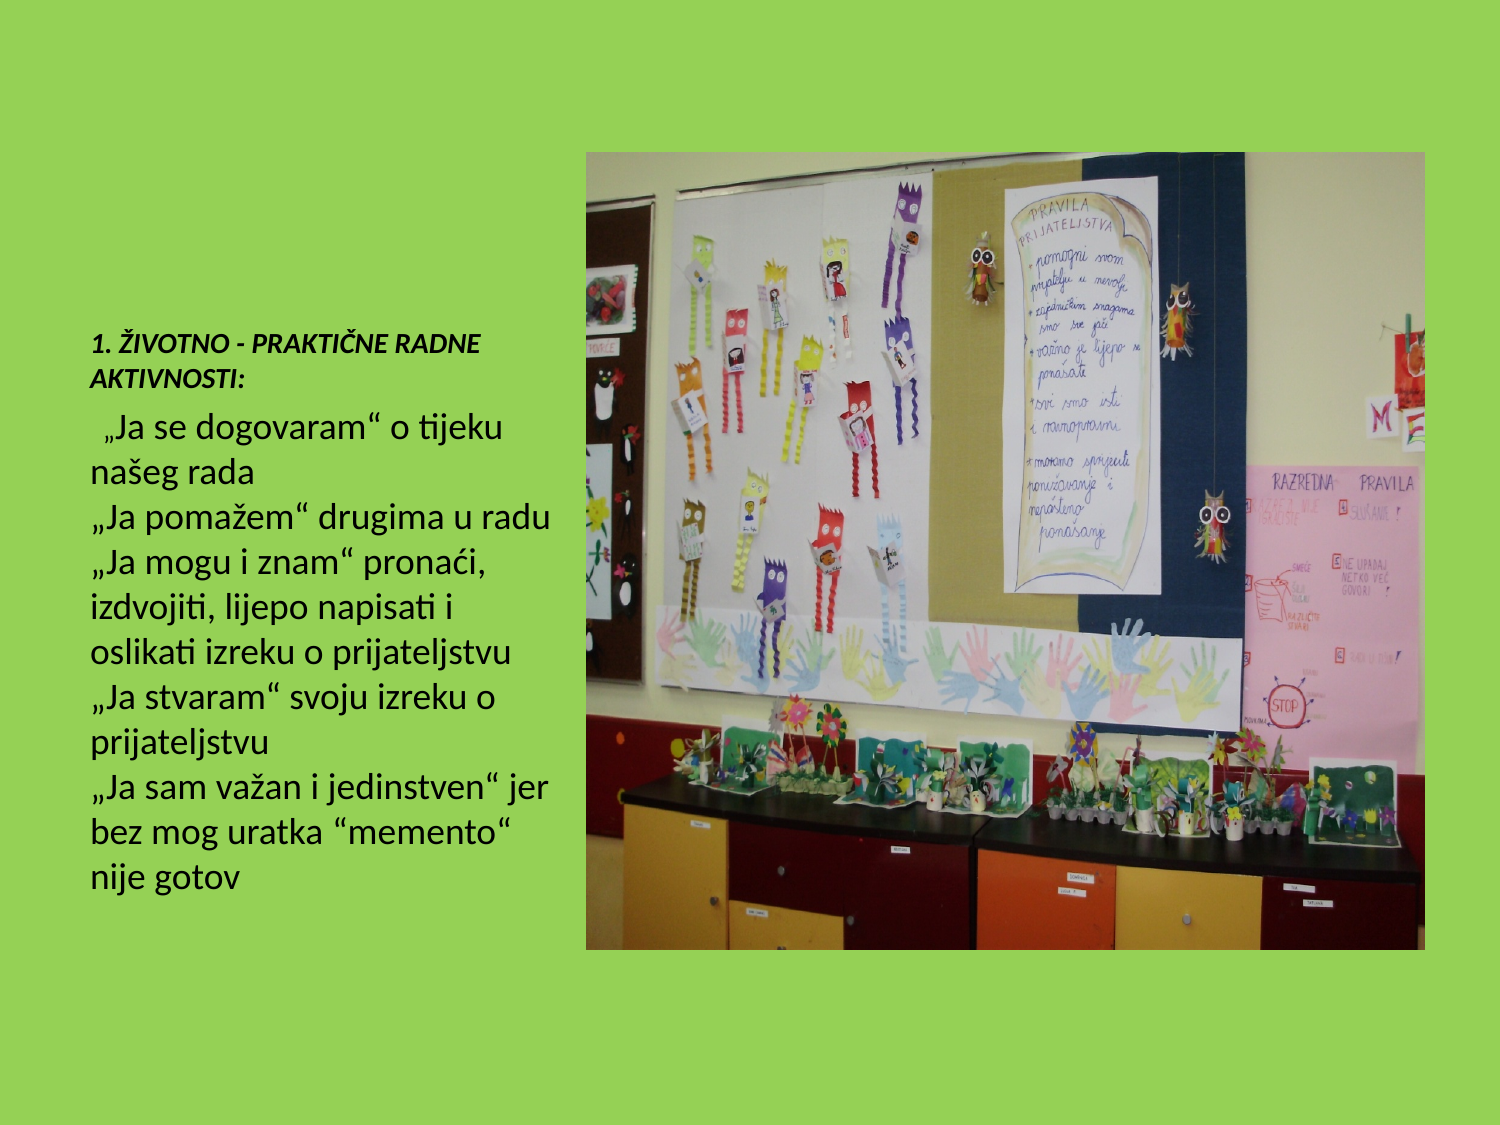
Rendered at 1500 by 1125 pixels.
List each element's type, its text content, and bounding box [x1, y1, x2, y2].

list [586, 152, 1426, 950]
list 1. ŽIVOTNO - PRAKTIČNE RADNE AKTIVNOSTI: „Ja se dogovaram“ o tijeku našeg rada „Ja pomažem“ drugima u radu „Ja mogu i znam“ pronaći, izdvojiti, lijepo napisati i oslikati izreku o prijateljstvu „Ja stvaram“ svoju izreku o prijateljstvu „Ja sam važan i jedinstven“ jer bez mog uratka “memento“ nije gotov [75, 235, 569, 1005]
